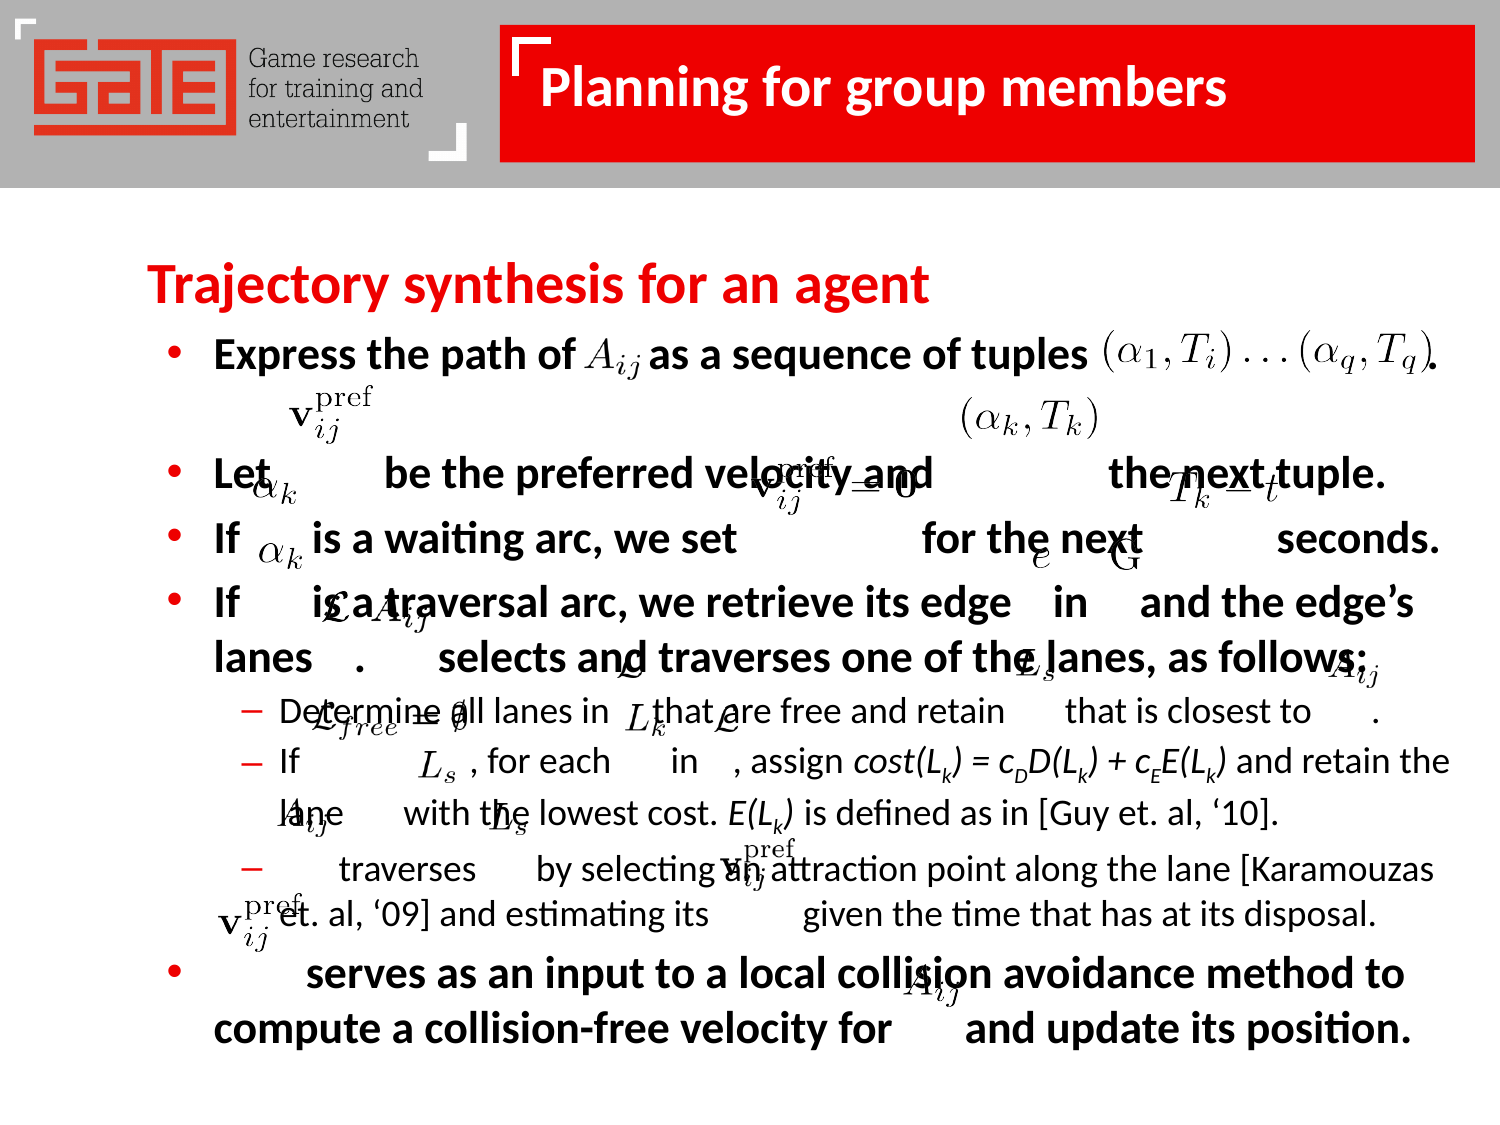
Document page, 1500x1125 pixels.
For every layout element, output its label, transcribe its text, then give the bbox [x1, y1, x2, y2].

picture [720, 838, 796, 892]
picture [1016, 649, 1054, 682]
picture [288, 385, 373, 444]
picture [962, 396, 1098, 440]
picture [1328, 649, 1379, 688]
picture [714, 703, 739, 732]
picture [625, 703, 665, 736]
picture [1104, 329, 1432, 374]
picture [751, 455, 916, 515]
picture [584, 337, 640, 380]
text_box Trajectory synthesis for an agent Express the path of as a sequence of tuples . Let be the preferred velocity and the next tuple. If is a waiting arc, we set for the next seconds. If is a traversal arc, we retrieve its edge in and the edge’s lanes . selects and traverses one of the lanes, as follows: Determine all lanes in that are free and retain that is closest to . If , for each in , assign cost(Lk) = cDD(Lk) + cEE(Lk) and retain the lane with the lowest cost. E(Lk) is defined as in [Guy et. al, ‘10]. traverses by selecting an attraction point along the lane [Karamouzas et. al, ‘09] and estimating its given the time that has at its disposal. serves as an input to a local collision avoidance method to compute a collision-free velocity for and update its position. [76, 237, 1473, 1063]
picture [0, 0, 513, 163]
picture [1033, 548, 1050, 569]
picture [312, 699, 468, 740]
picture [322, 590, 349, 622]
picture [903, 963, 959, 1007]
title Planning for group members [524, 40, 1476, 179]
picture [1111, 538, 1140, 570]
picture [253, 478, 296, 504]
picture [617, 649, 642, 678]
picture [418, 751, 455, 784]
picture [259, 543, 302, 569]
picture [277, 798, 327, 837]
picture [488, 802, 526, 835]
picture [1168, 472, 1278, 508]
picture [371, 590, 427, 633]
picture [218, 892, 302, 952]
text_box [74, 212, 1471, 1038]
